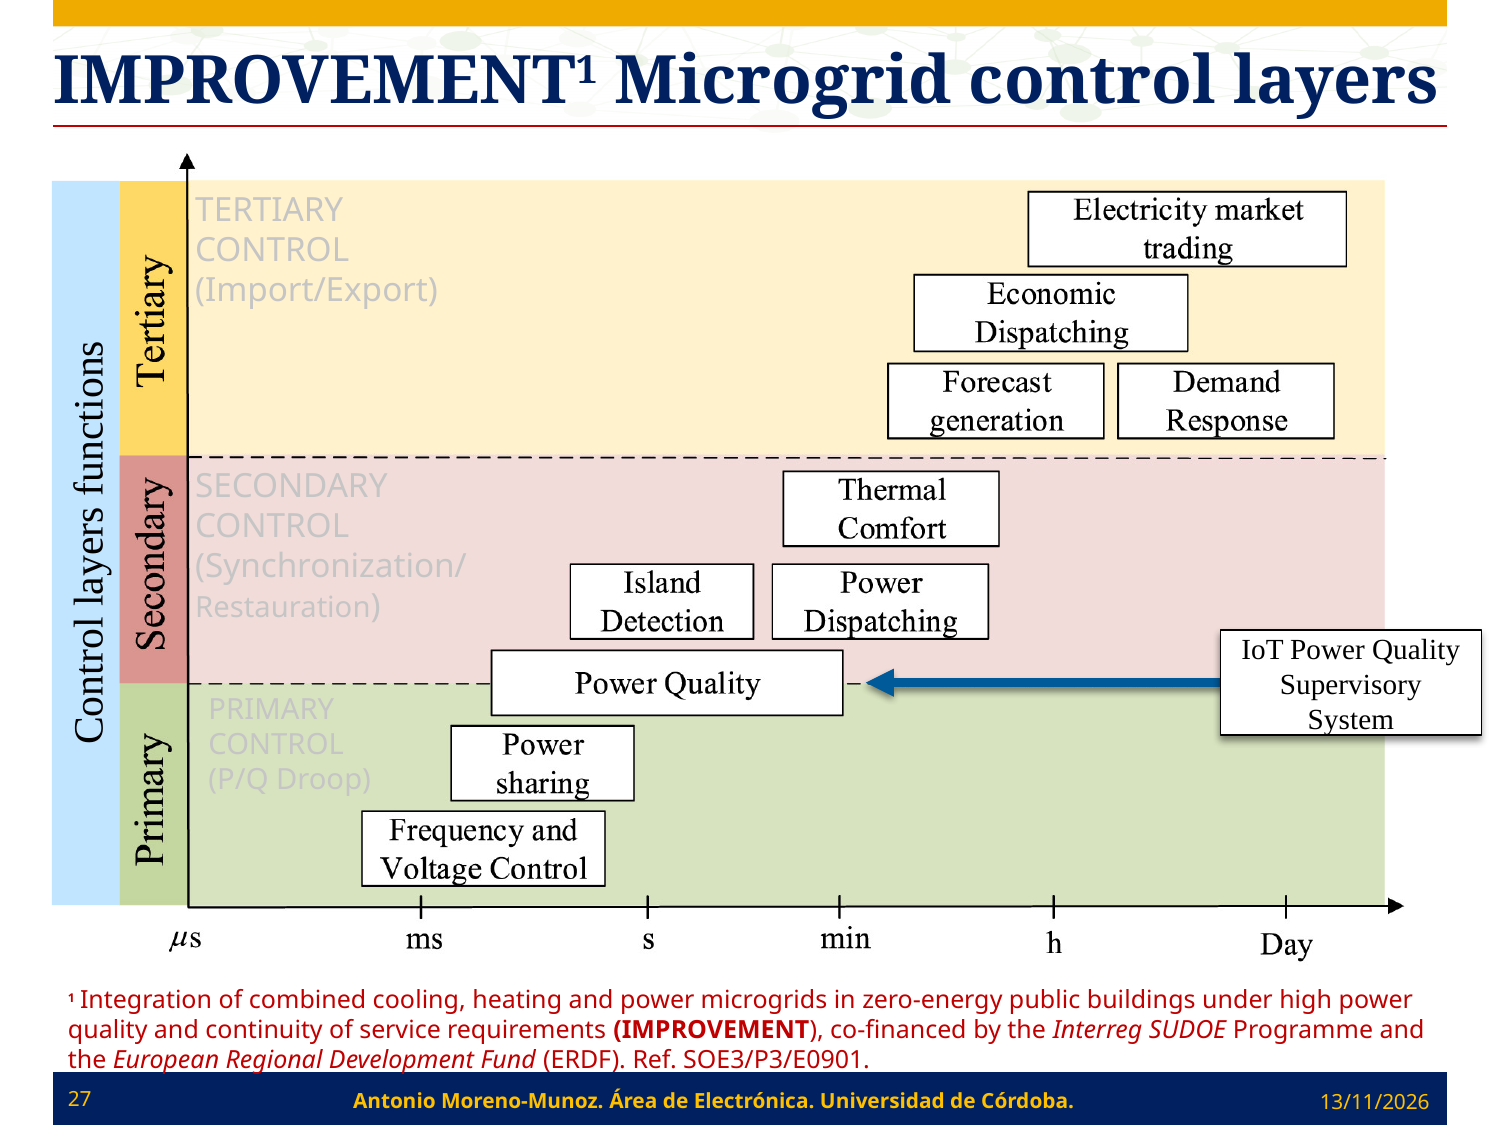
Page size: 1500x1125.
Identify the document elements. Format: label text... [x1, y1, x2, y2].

picture [112, 150, 1406, 977]
text_box Control layers functions [51, 180, 107, 906]
title IMPROVEMENT1 Microgrid control layers [53, 27, 1447, 126]
text_box IoT Power Quality Supervisory System [1409, 629, 1482, 736]
text_box 1 Integration of combined cooling, heating and power microgrids in zero-energy public buildings under high power quality and continuity of service requirements (IMPROVEMENT), co-financed by the Interreg SUDOE Programme and the European Regional Development Fund (ERDF). Ref. SOE3/P3/E0901. [53, 976, 1453, 1081]
